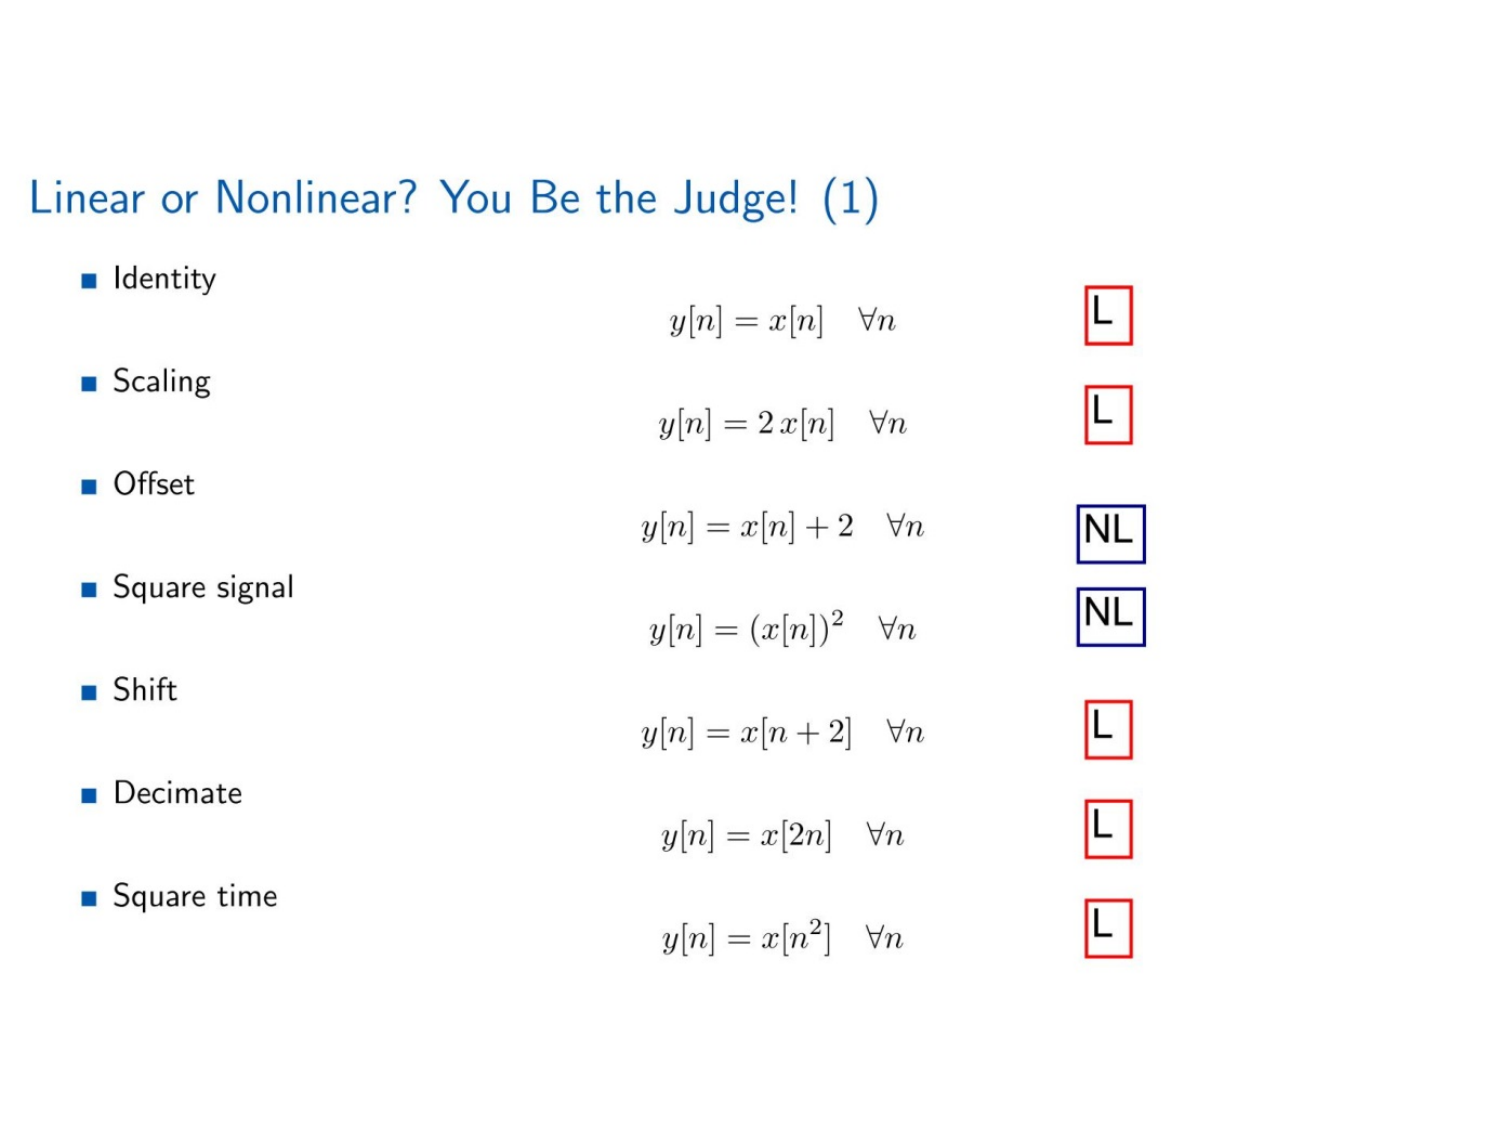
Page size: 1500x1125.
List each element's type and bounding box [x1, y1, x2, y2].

picture [0, 140, 1500, 985]
